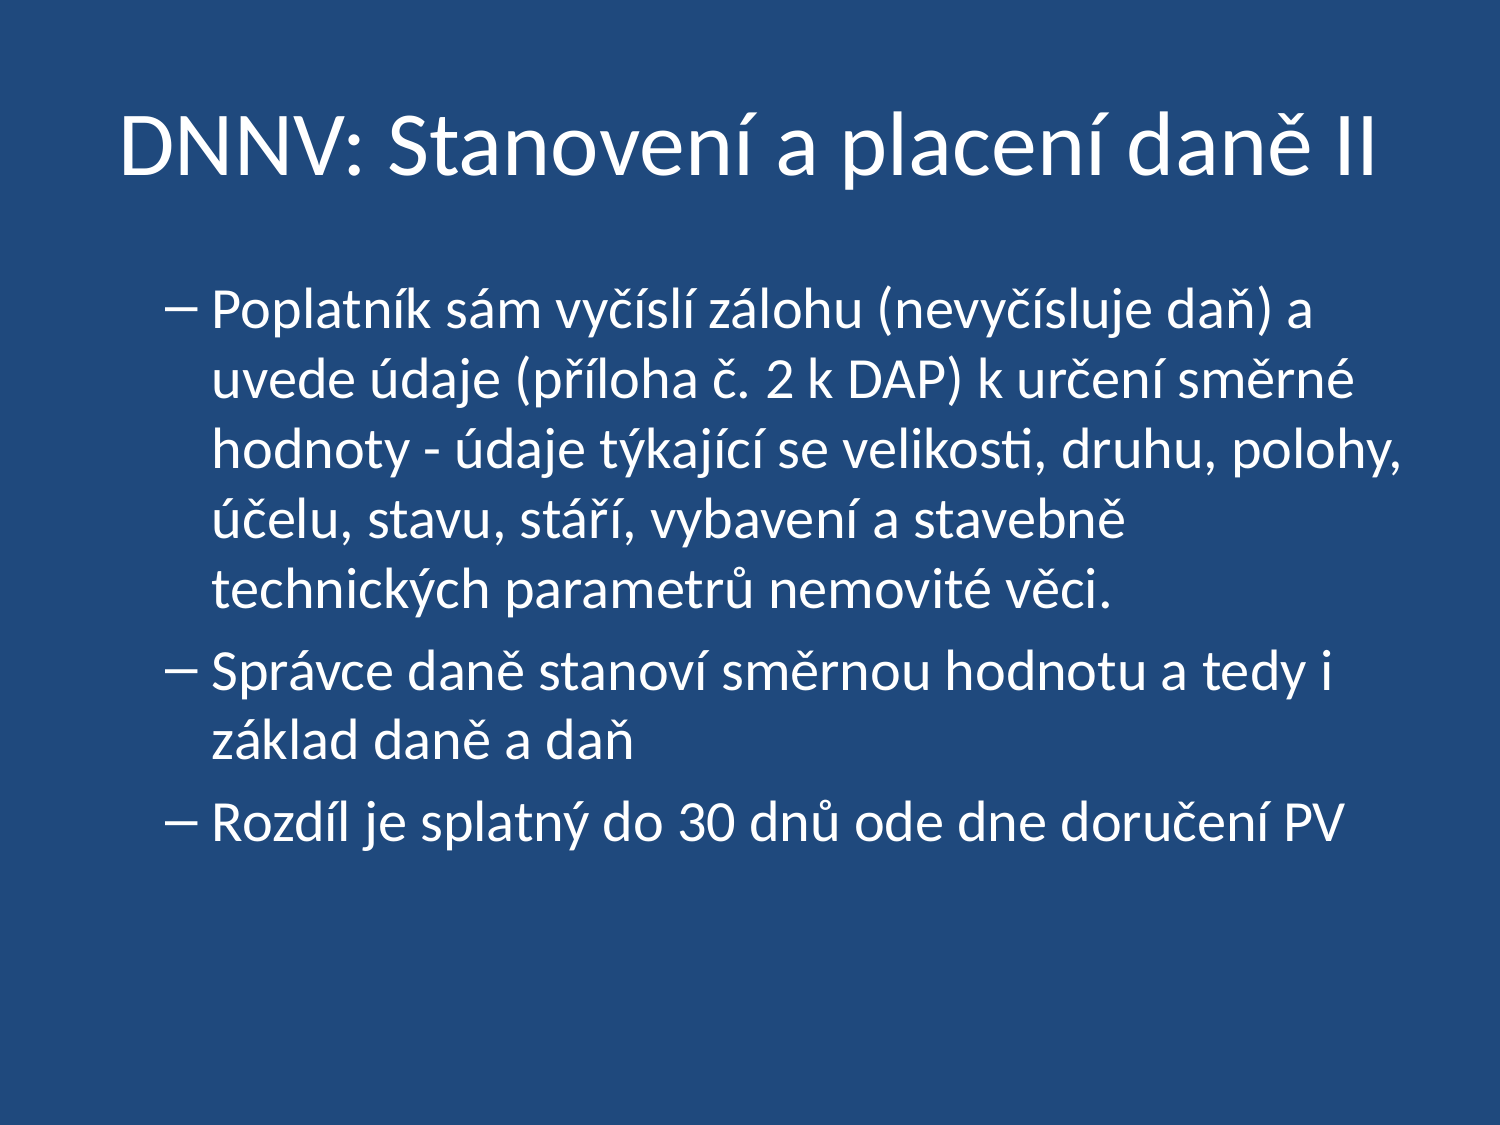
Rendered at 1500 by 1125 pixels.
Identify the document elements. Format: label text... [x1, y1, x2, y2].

title DNNV: Stanovení a placení daně II [75, 45, 1425, 233]
list Poplatník sám vyčíslí zálohu (nevyčísluje daň) a uvede údaje (příloha č. 2 k DAP) k určení směrné hodnoty - údaje týkající se velikosti, druhu, polohy, účelu, stavu, stáří, vybavení a stavebně technických parametrů nemovité věci. Správce daně stanoví směrnou hodnotu a tedy i základ daně a daň Rozdíl je splatný do 30 dnů ode dne doručení PV [75, 262, 1425, 1005]
